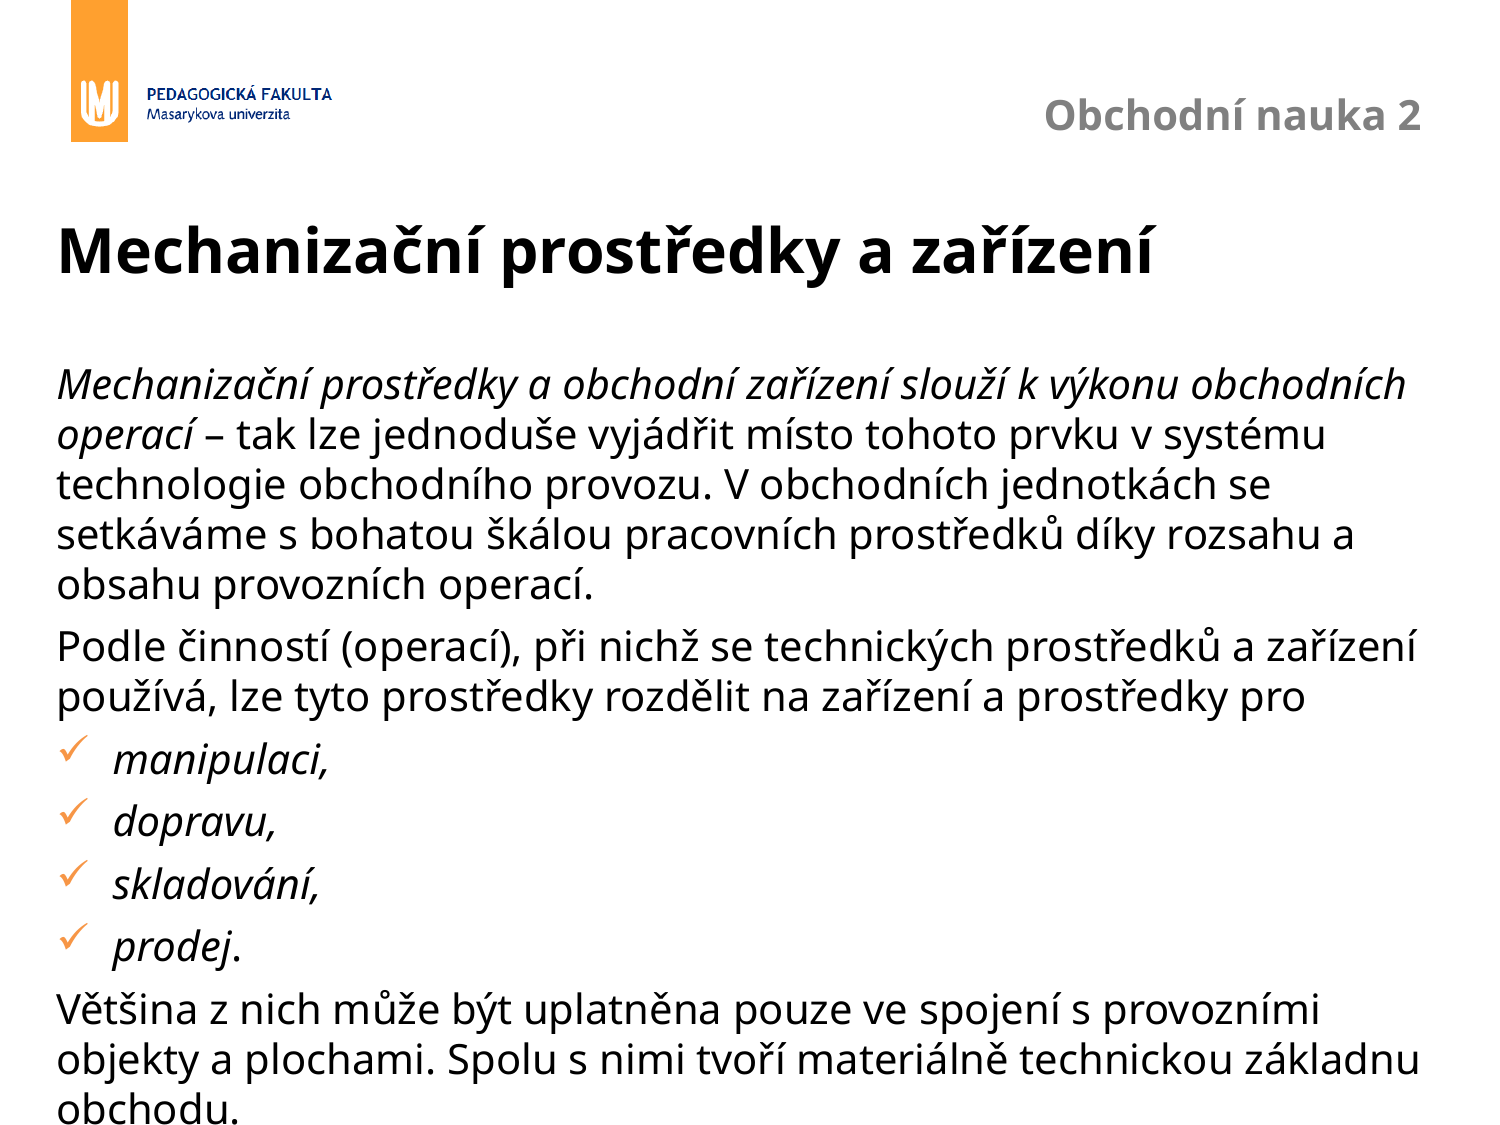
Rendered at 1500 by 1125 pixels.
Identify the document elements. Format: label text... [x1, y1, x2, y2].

text_box Obchodní nauka 2 [491, 30, 1437, 149]
picture [0, 0, 381, 148]
list Mechanizační prostředky a obchodní zařízení slouží k výkonu obchodních operací – tak lze jednoduše vyjádřit místo tohoto prvku v systému technologie obchodního provozu. V obchodních jednotkách se setkáváme s bohatou škálou pracovních prostředků díky rozsahu a obsahu provozních operací. Podle činností (operací), při nichž se technických prostředků a zařízení používá, lze tyto prostředky rozdělit na zařízení a prostředky pro manipulaci, dopravu, skladování, prodej. Většina z nich může být uplatněna pouze ve spojení s provozními objekty a plochami. Spolu s nimi tvoří materiálně technickou základnu obchodu. [41, 349, 1459, 1125]
title Mechanizační prostředky a zařízení [41, 190, 1459, 307]
